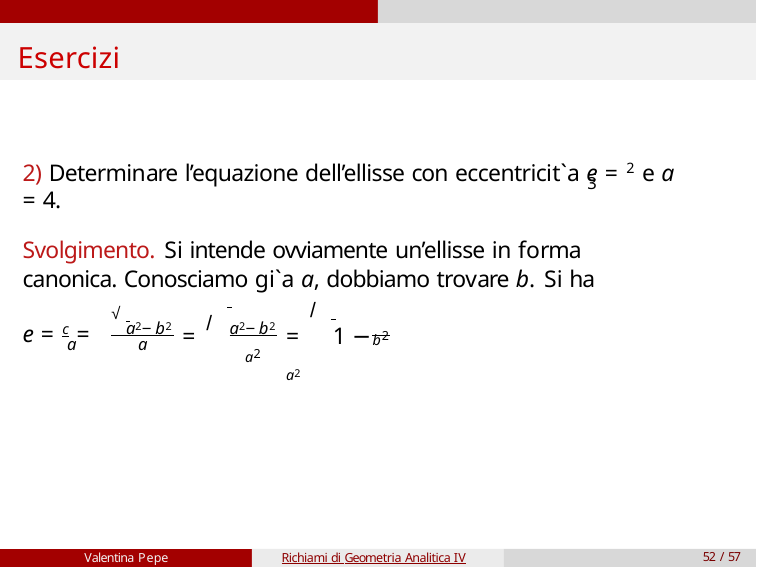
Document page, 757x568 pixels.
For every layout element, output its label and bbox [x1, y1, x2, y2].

title [15, 39, 741, 134]
text_box [20, 317, 105, 355]
text_box [0, 548, 756, 567]
text_box [20, 235, 641, 292]
text_box [109, 302, 203, 355]
text_box [20, 156, 686, 214]
text_box [204, 297, 400, 384]
text_box [0, 22, 756, 81]
footer [279, 549, 477, 568]
slide_number [82, 549, 170, 568]
